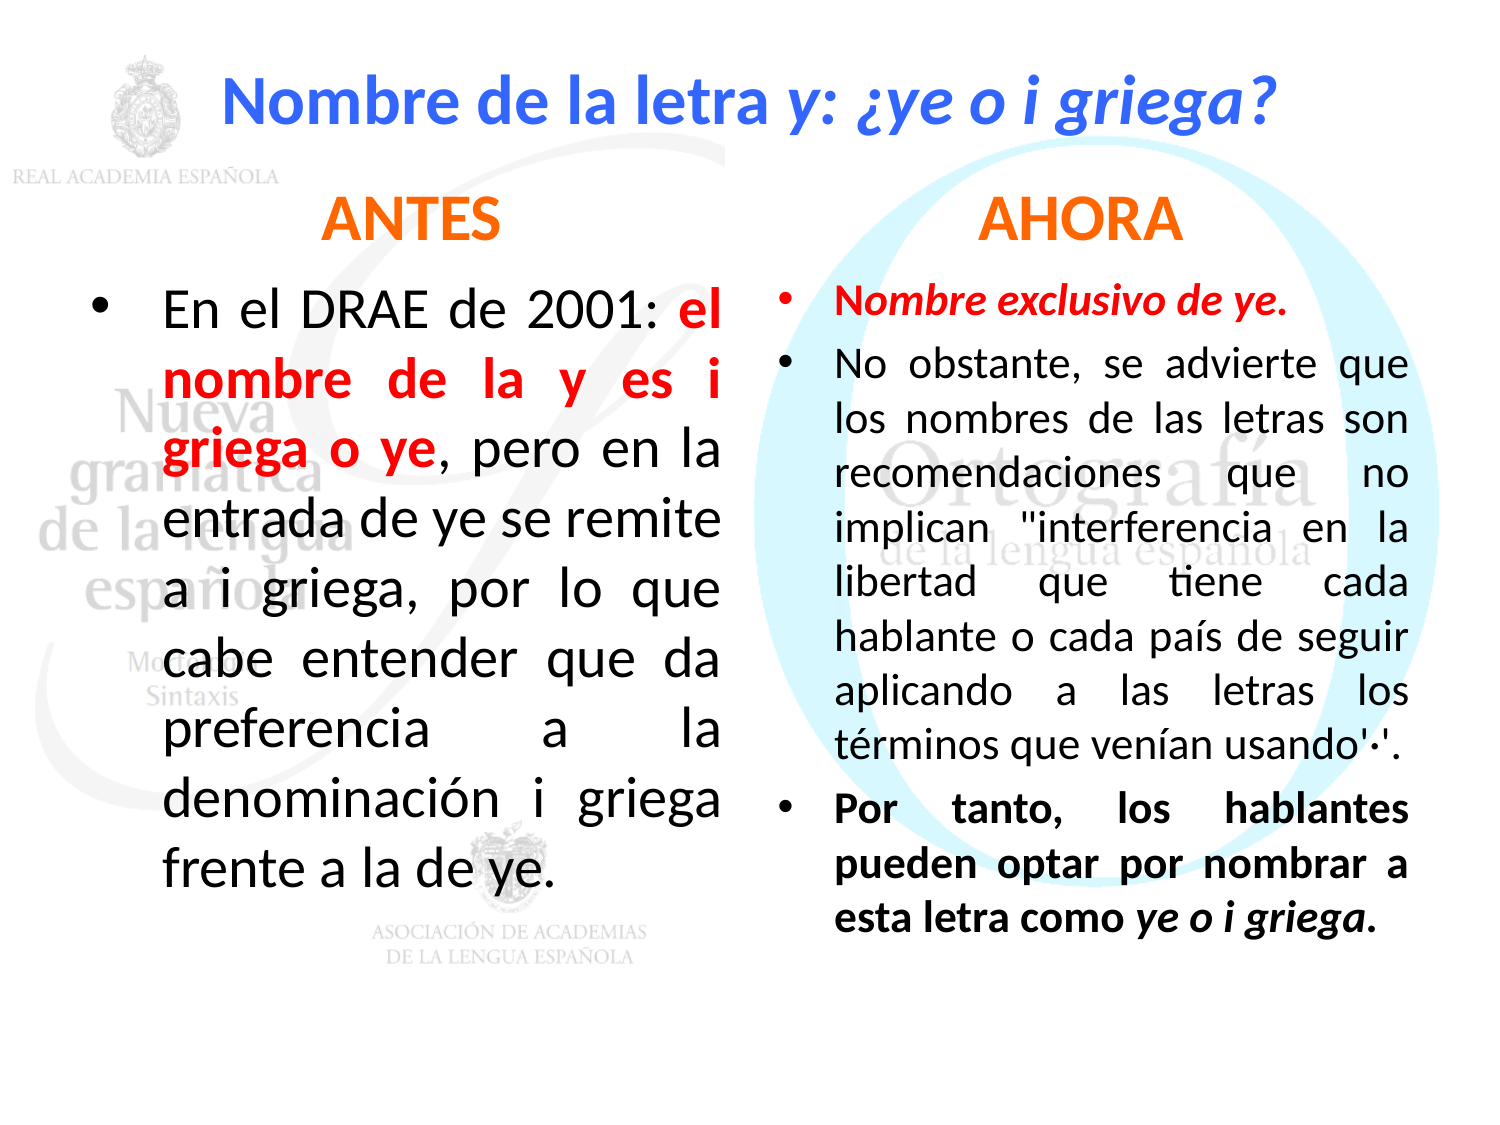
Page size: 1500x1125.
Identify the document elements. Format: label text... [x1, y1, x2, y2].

text_box ANTES [262, 166, 563, 262]
title Nombre de la letra y: ¿ye o i griega? [75, 45, 1425, 233]
list En el DRAE de 2001: el nombre de la y es i griega o ye, pero en la entrada de ye se remite a i griega, por lo que cabe entender que da preferencia a la denominación i griega frente a la de ye. [75, 262, 738, 1005]
text_box AHORA [963, 166, 1199, 262]
list Nombre exclusivo de ye. No obstante, se advierte que los nombres de las letras son recomendaciones que no implican "interferencia en la libertad que tiene cada hablante o cada país de seguir aplicando a las letras los términos que venían usando'·'. Por tanto, los hablantes pueden optar por nombrar a esta letra como ye o i griega. [762, 262, 1425, 1005]
